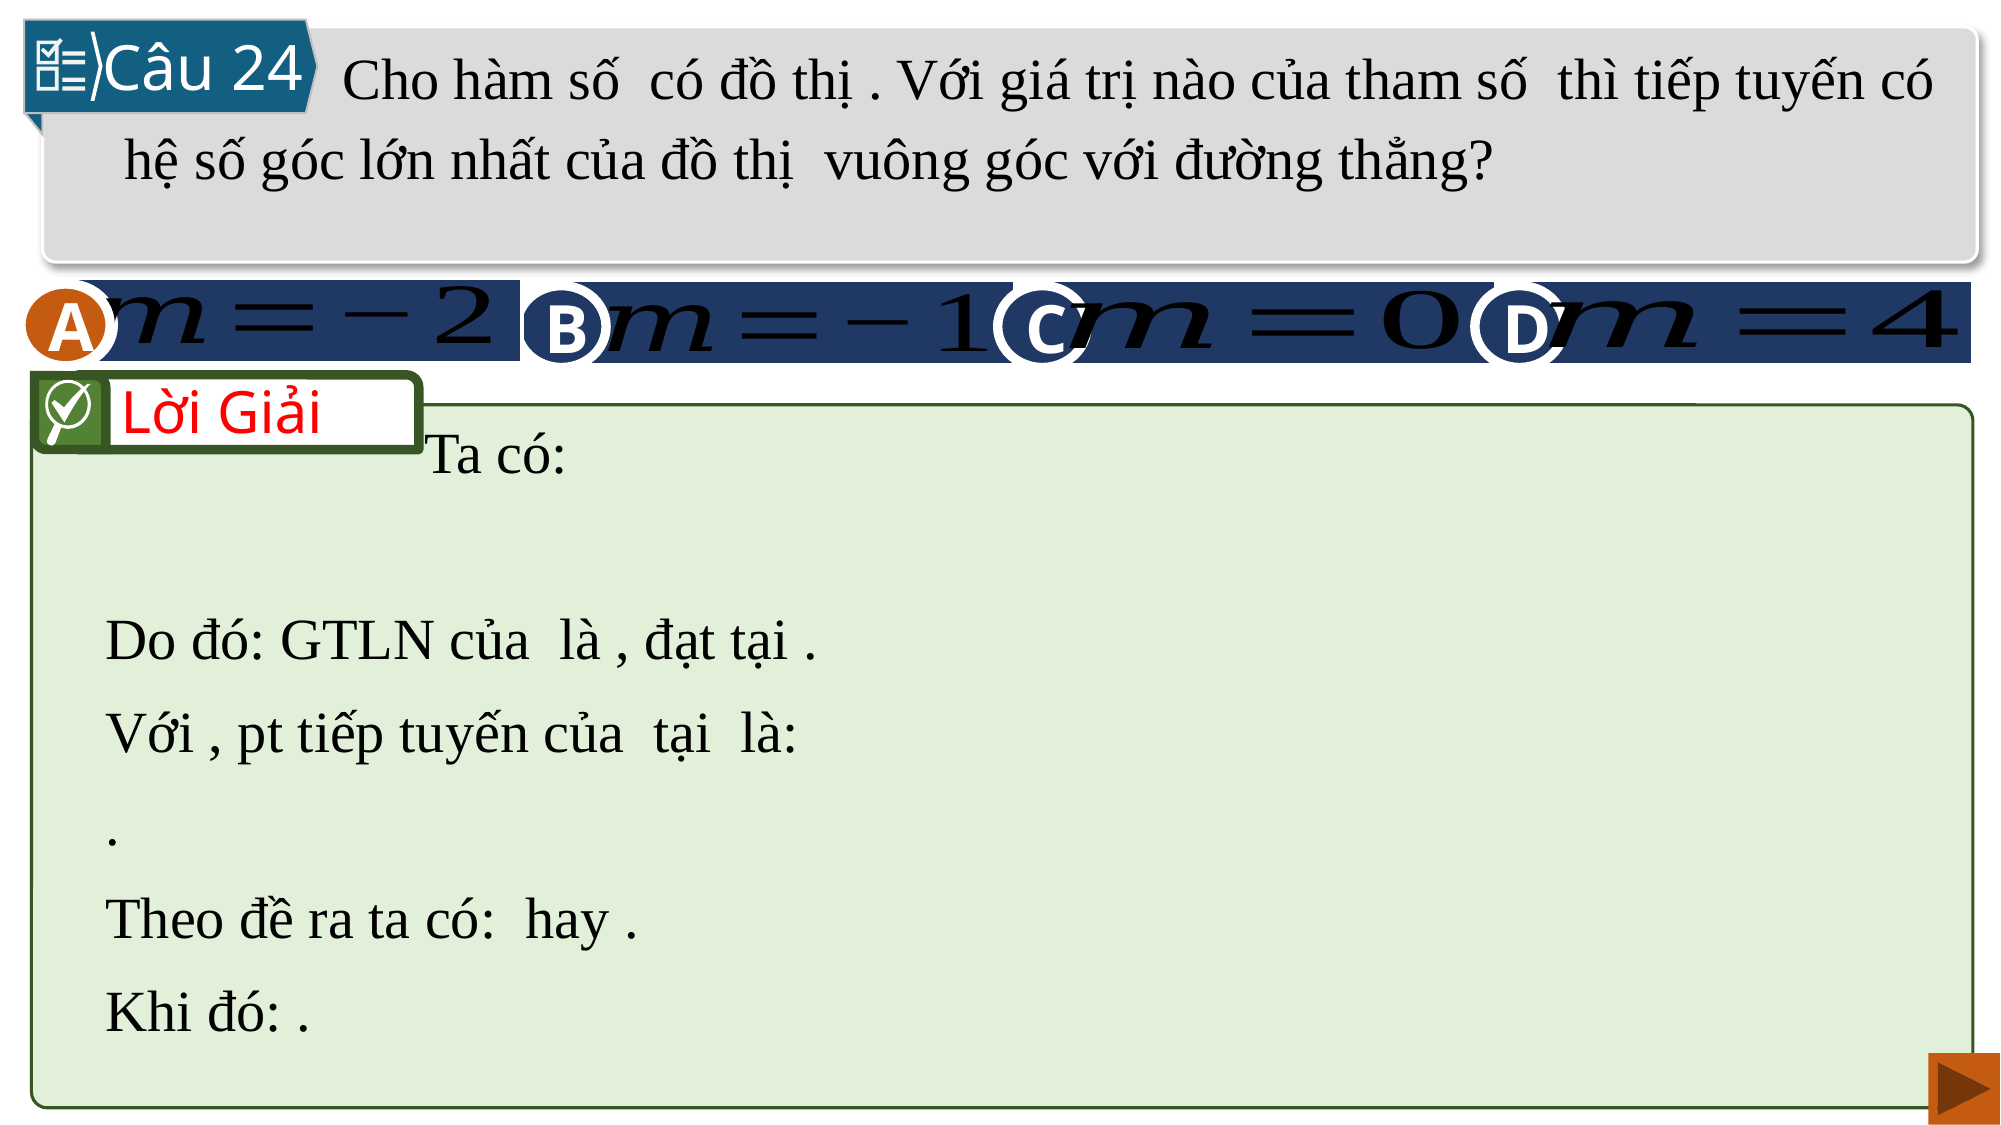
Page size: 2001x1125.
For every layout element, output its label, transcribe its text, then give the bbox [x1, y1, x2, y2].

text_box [24, 267, 1973, 372]
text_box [31, 372, 1973, 1108]
text_box [1927, 1052, 2000, 1125]
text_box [24, 19, 1978, 263]
text_box A [19, 307, 24, 343]
